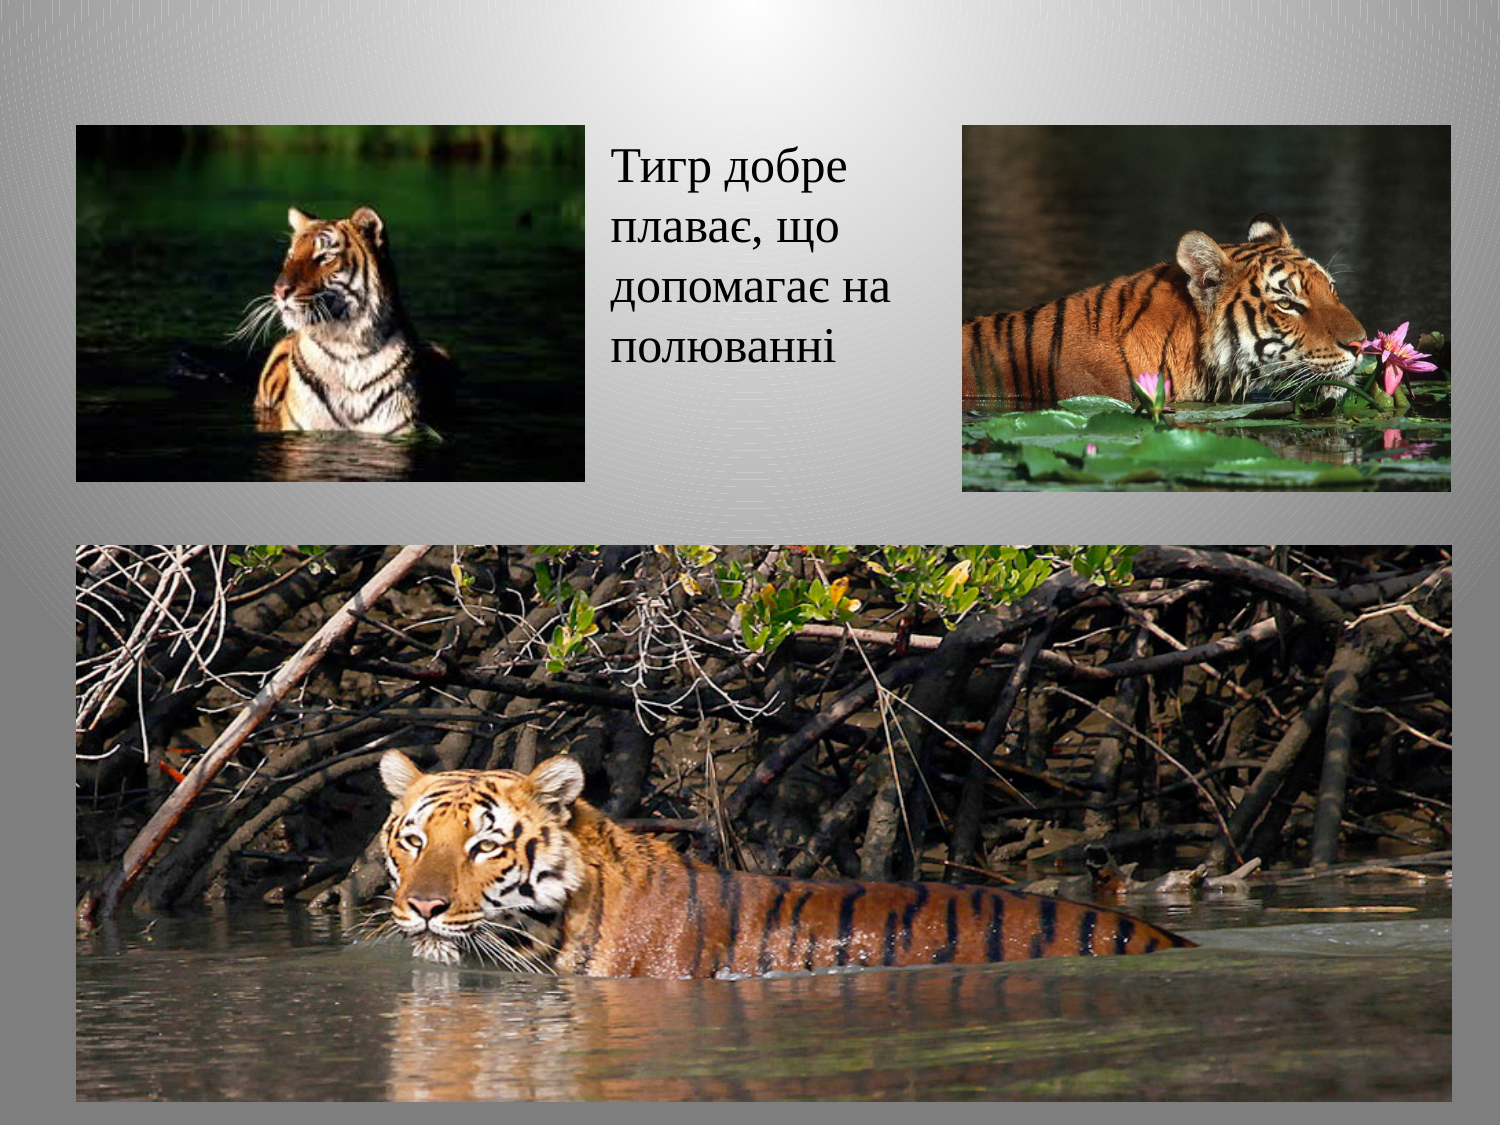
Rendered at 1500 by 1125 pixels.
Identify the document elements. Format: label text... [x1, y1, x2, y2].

picture [76, 544, 1452, 1102]
list Тигр добре плаває, що допомагає на полюванні [595, 125, 939, 492]
picture [76, 125, 585, 482]
picture [962, 125, 1452, 492]
